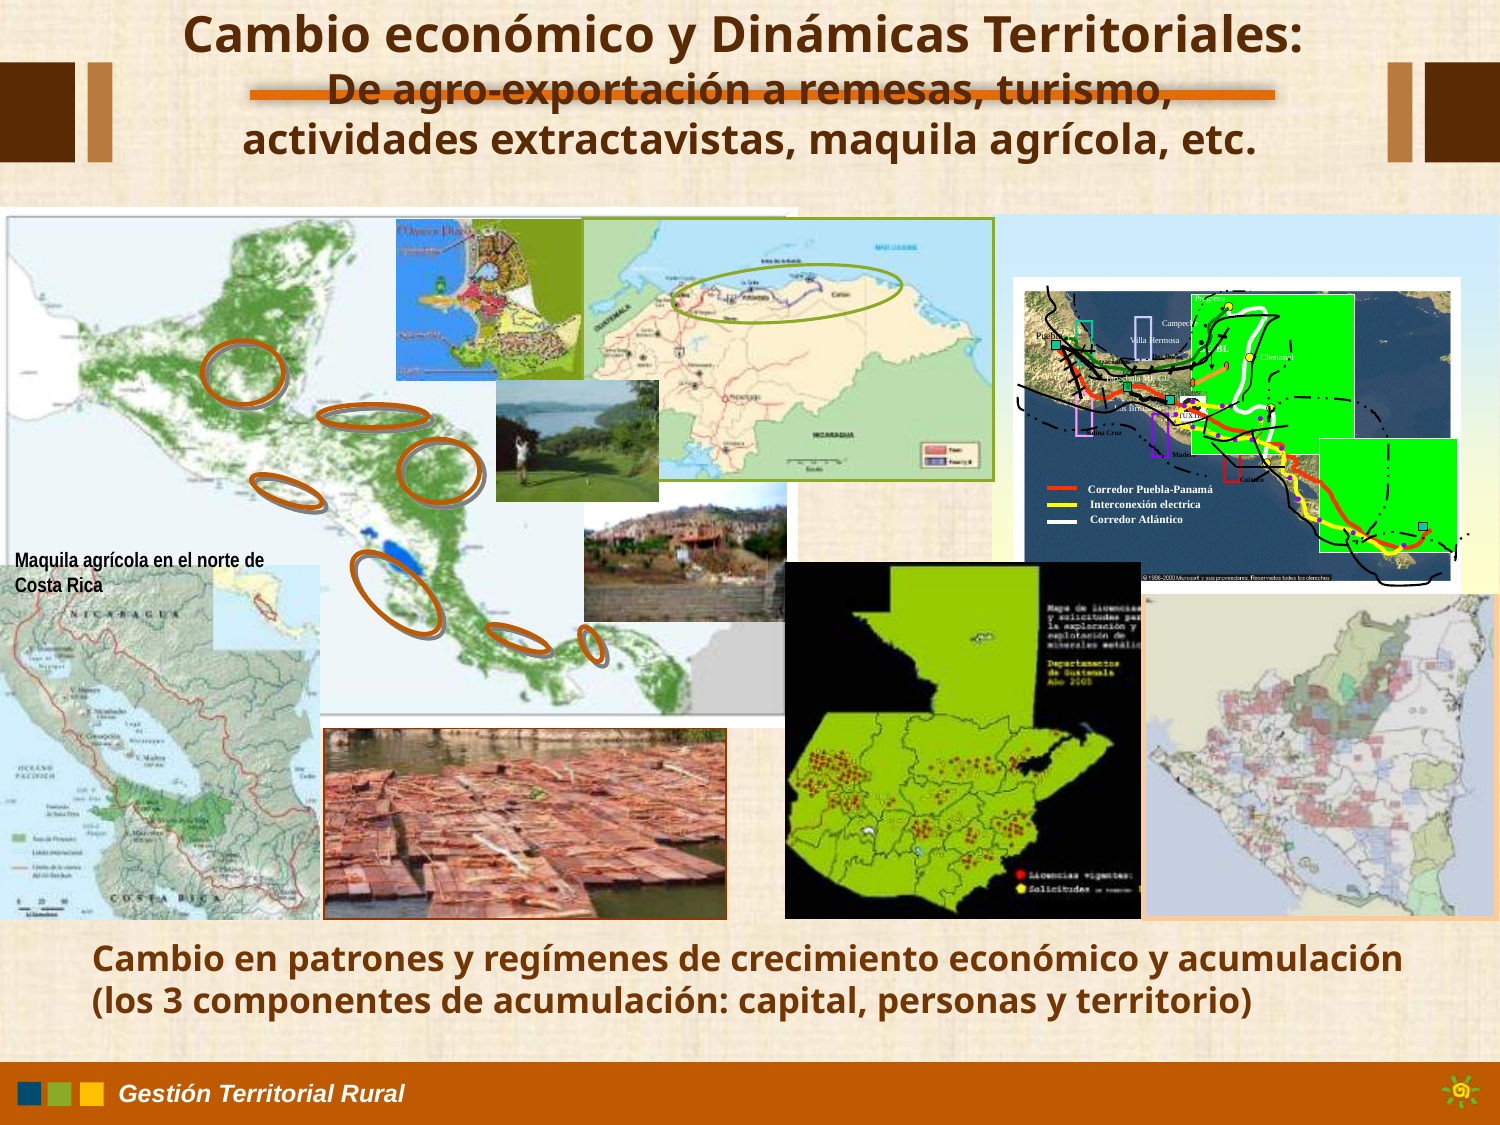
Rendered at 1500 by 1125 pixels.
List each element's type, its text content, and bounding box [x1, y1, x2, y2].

picture [0, 482, 1500, 1062]
picture [325, 729, 726, 918]
picture [0, 0, 1500, 217]
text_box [586, 221, 990, 478]
title Cambio económico y Dinámicas Territoriales: De agro-exportación a remesas, turismo, actividades extractavistas, maquila agrícola, etc. [123, 7, 1376, 159]
picture [498, 382, 785, 620]
list Cambio en patrones y regímenes de crecimiento económico y acumulación (los 3 componentes de acumulación: capital, personas y territorio) [76, 928, 1427, 1035]
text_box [0, 210, 774, 727]
picture [1441, 1070, 1484, 1113]
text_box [995, 216, 1498, 592]
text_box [1, 540, 319, 918]
picture [398, 221, 582, 379]
picture [1146, 595, 1494, 916]
